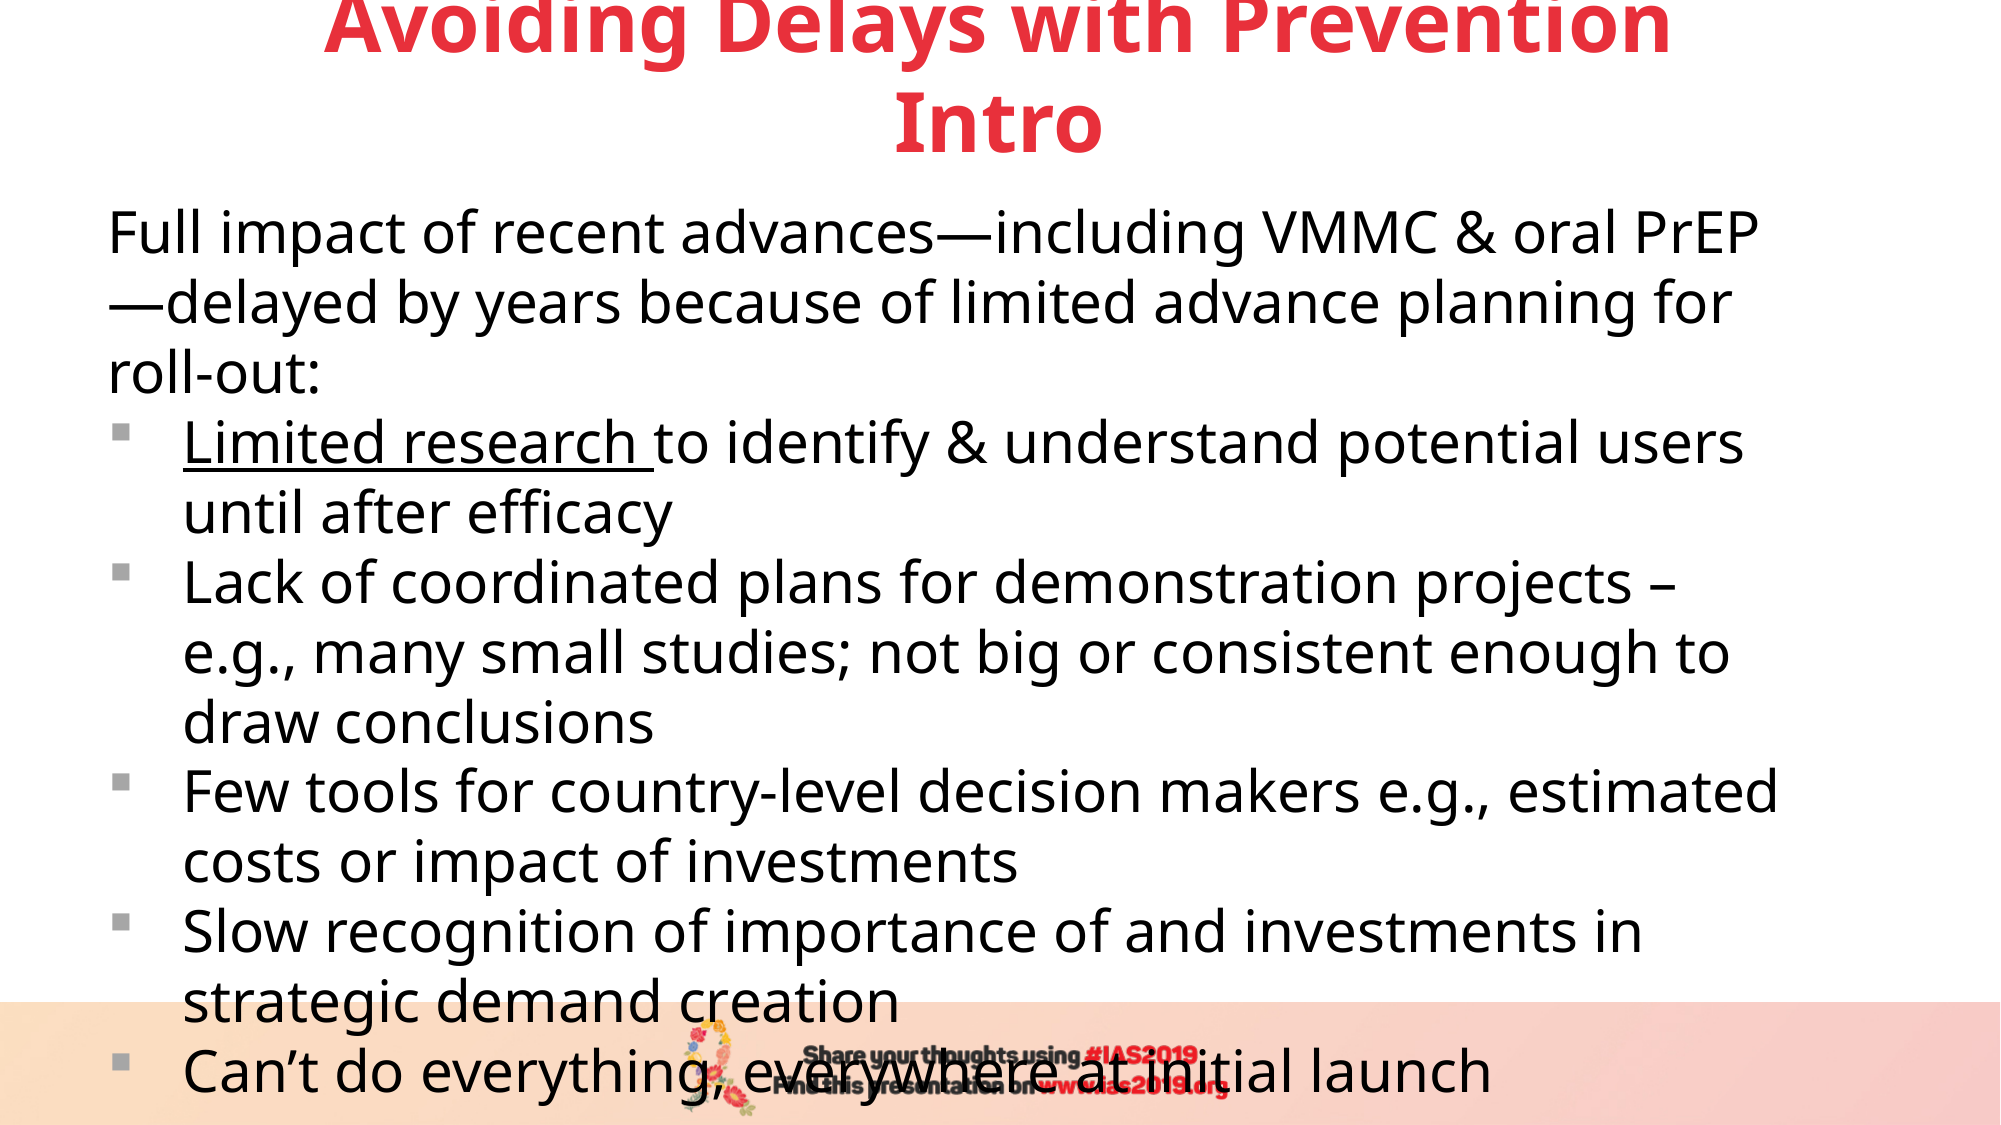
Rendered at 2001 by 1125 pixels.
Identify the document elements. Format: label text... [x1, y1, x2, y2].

picture [0, 1002, 2001, 1125]
title Avoiding Delays with Prevention Intro [249, 0, 1750, 138]
text_box Full impact of recent advances—including VMMC & oral PrEP—delayed by years because of limited advance planning for roll-out: Limited research to identify & understand potential users until after efficacy Lack of coordinated plans for demonstration projects – e.g., many small studies; not big or consistent enough to draw conclusions Few tools for country-level decision makers e.g., estimated costs or impact of investments Slow recognition of importance of and investments in strategic demand creation Can’t do everything, everywhere at initial launch [91, 187, 1812, 1013]
